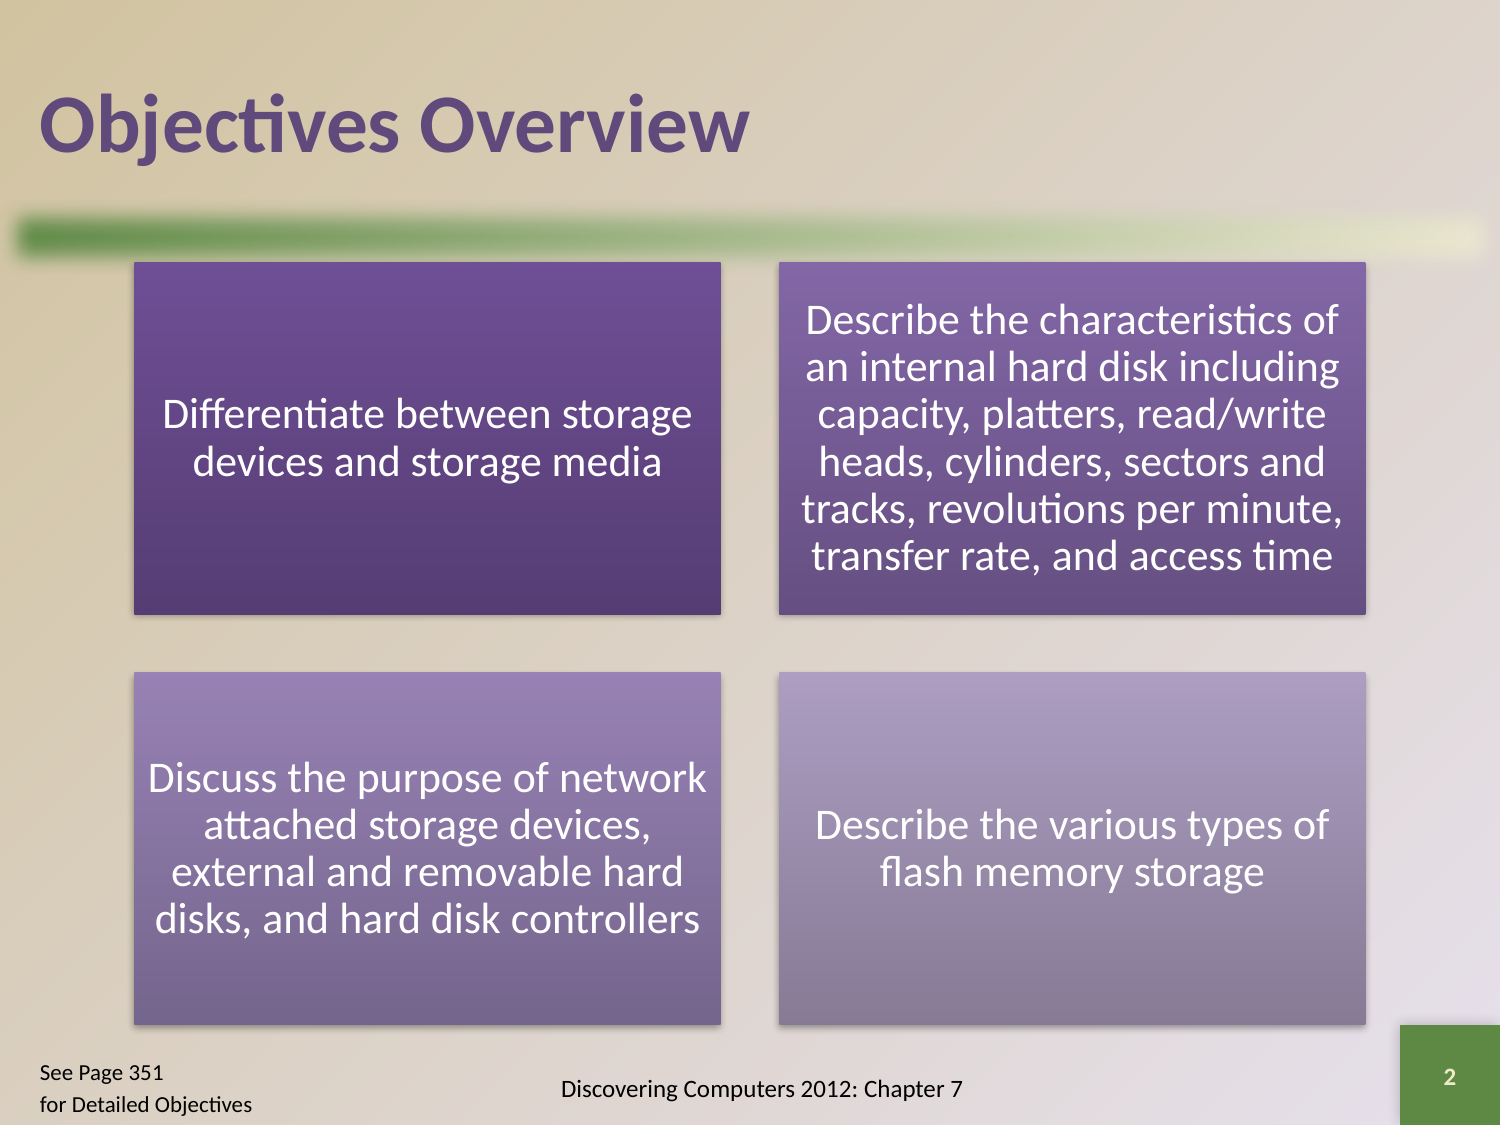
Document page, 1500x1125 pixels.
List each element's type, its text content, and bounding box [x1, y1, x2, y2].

list See Page 351 for Detailed Objectives [24, 1050, 300, 1125]
title Objectives Overview [24, 24, 1475, 213]
slide_number 2 [1400, 1025, 1500, 1125]
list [24, 262, 1476, 1026]
footer Discovering Computers 2012: Chapter 7 [450, 1050, 1075, 1125]
